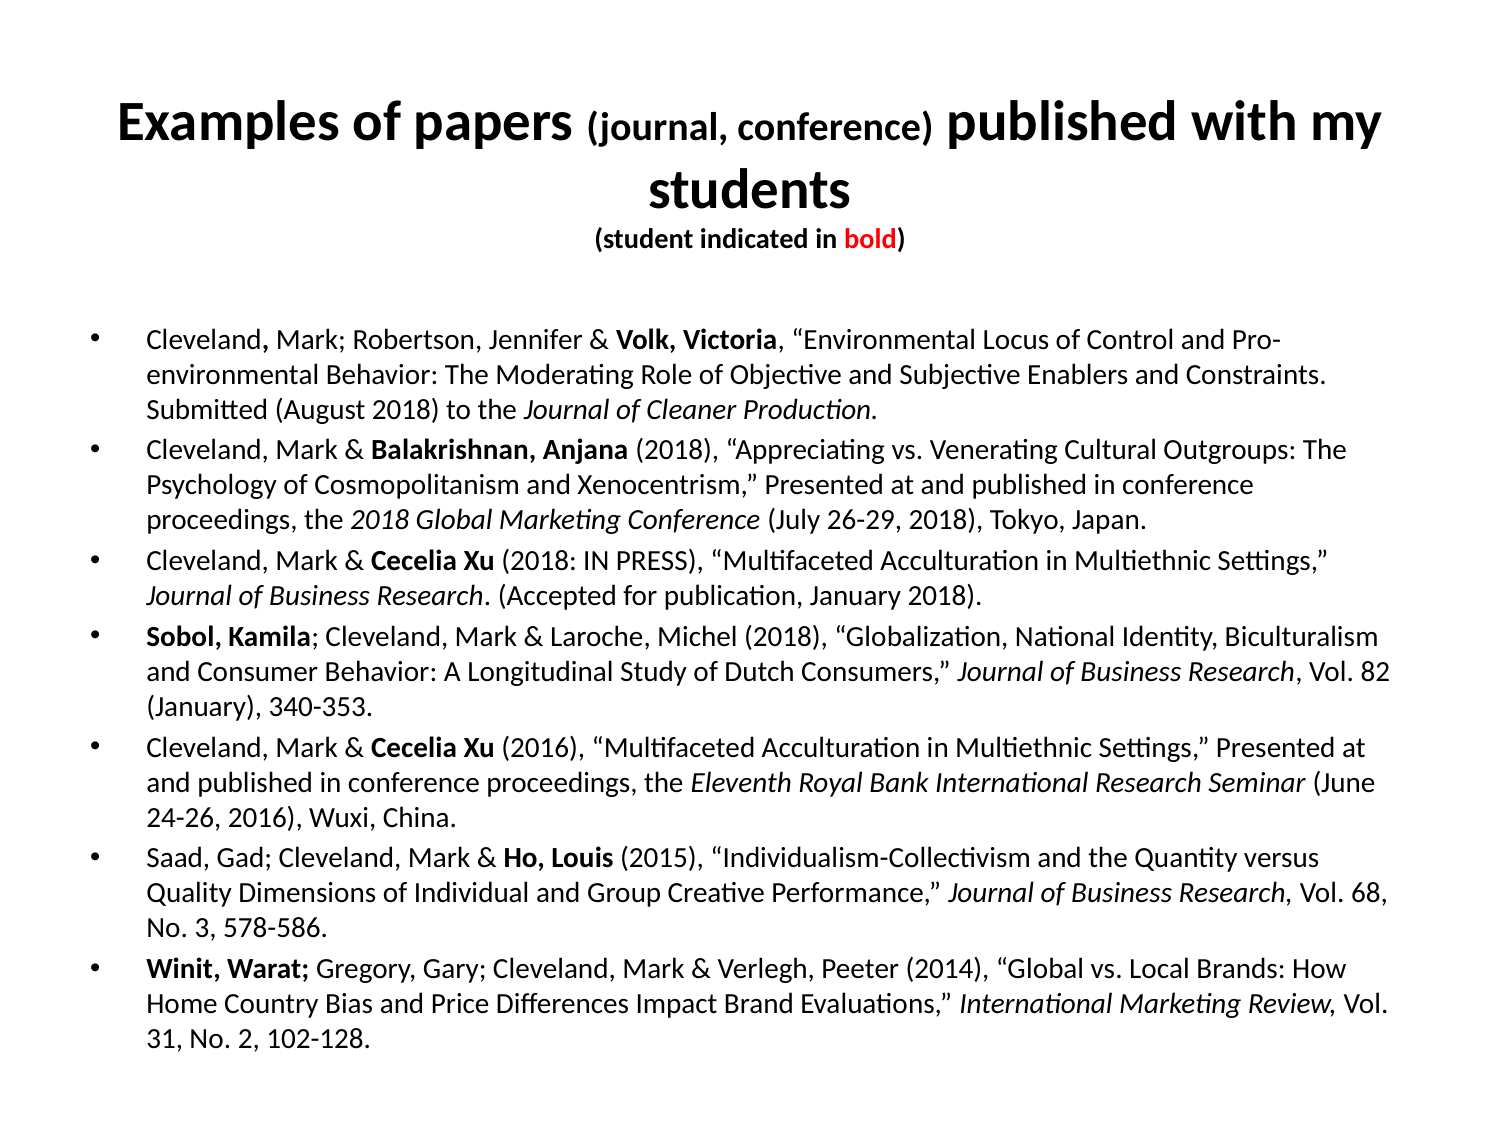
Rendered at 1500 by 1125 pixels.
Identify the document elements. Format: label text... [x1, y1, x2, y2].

list Cleveland, Mark; Robertson, Jennifer & Volk, Victoria, “Environmental Locus of Control and Pro-environmental Behavior: The Moderating Role of Objective and Subjective Enablers and Constraints. Submitted (August 2018) to the Journal of Cleaner Production. Cleveland, Mark & Balakrishnan, Anjana (2018), “Appreciating vs. Venerating Cultural Outgroups: The Psychology of Cosmopolitanism and Xenocentrism,” Presented at and published in conference proceedings, the 2018 Global Marketing Conference (July 26-29, 2018), Tokyo, Japan. Cleveland, Mark & Cecelia Xu (2018: IN PRESS), “Multifaceted Acculturation in Multiethnic Settings,” Journal of Business Research. (Accepted for publication, January 2018). Sobol, Kamila; Cleveland, Mark & Laroche, Michel (2018), “Globalization, National Identity, Biculturalism and Consumer Behavior: A Longitudinal Study of Dutch Consumers,” Journal of Business Research, Vol. 82 (January), 340-353. Cleveland, Mark & Cecelia Xu (2016), “Multifaceted Acculturation in Multiethnic Settings,” Presented at and published in conference proceedings, the Eleventh Royal Bank International Research Seminar (June 24-26, 2016), Wuxi, China. Saad, Gad; Cleveland, Mark & Ho, Louis (2015), “Individualism-Collectivism and the Quantity versus Quality Dimensions of Individual and Group Creative Performance,” Journal of Business Research, Vol. 68, No. 3, 578-586. Winit, Warat; Gregory, Gary; Cleveland, Mark & Verlegh, Peeter (2014), “Global vs. Local Brands: How Home Country Bias and Price Differences Impact Brand Evaluations,” International Marketing Review, Vol. 31, No. 2, 102-128. [75, 312, 1425, 1055]
title Examples of papers (journal, conference) published with my students (student indicated in bold) [75, 75, 1425, 263]
